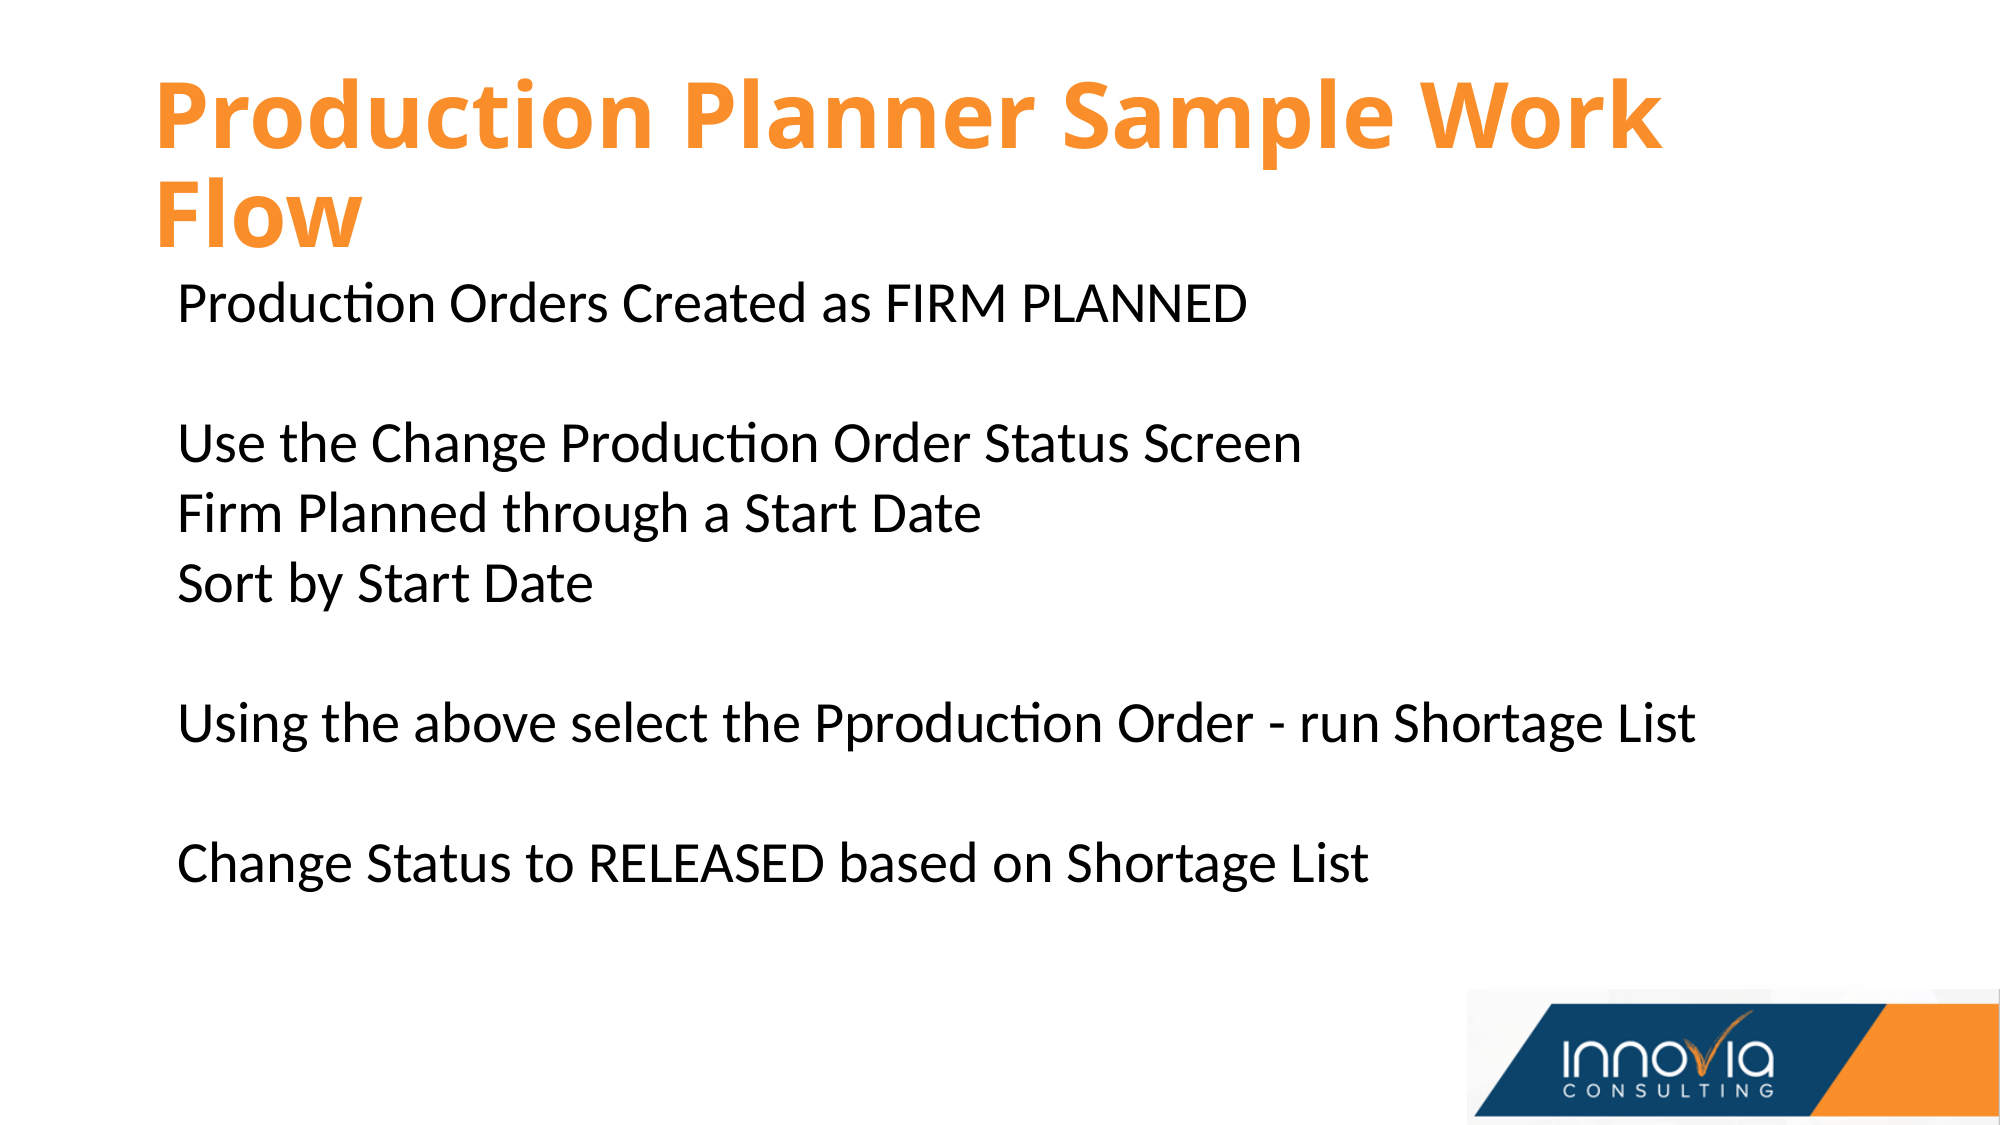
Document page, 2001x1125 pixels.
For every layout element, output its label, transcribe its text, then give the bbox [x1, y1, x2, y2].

text_box Production Orders Created as FIRM PLANNED Use the Change Production Order Status Screen Firm Planned through a Start Date Sort by Start Date Using the above select the Pproduction Order - run Shortage List Change Status to RELEASED based on Shortage List [162, 256, 1746, 902]
title Production Planner Sample Work Flow [137, 59, 1863, 278]
picture [1467, 979, 2000, 1125]
